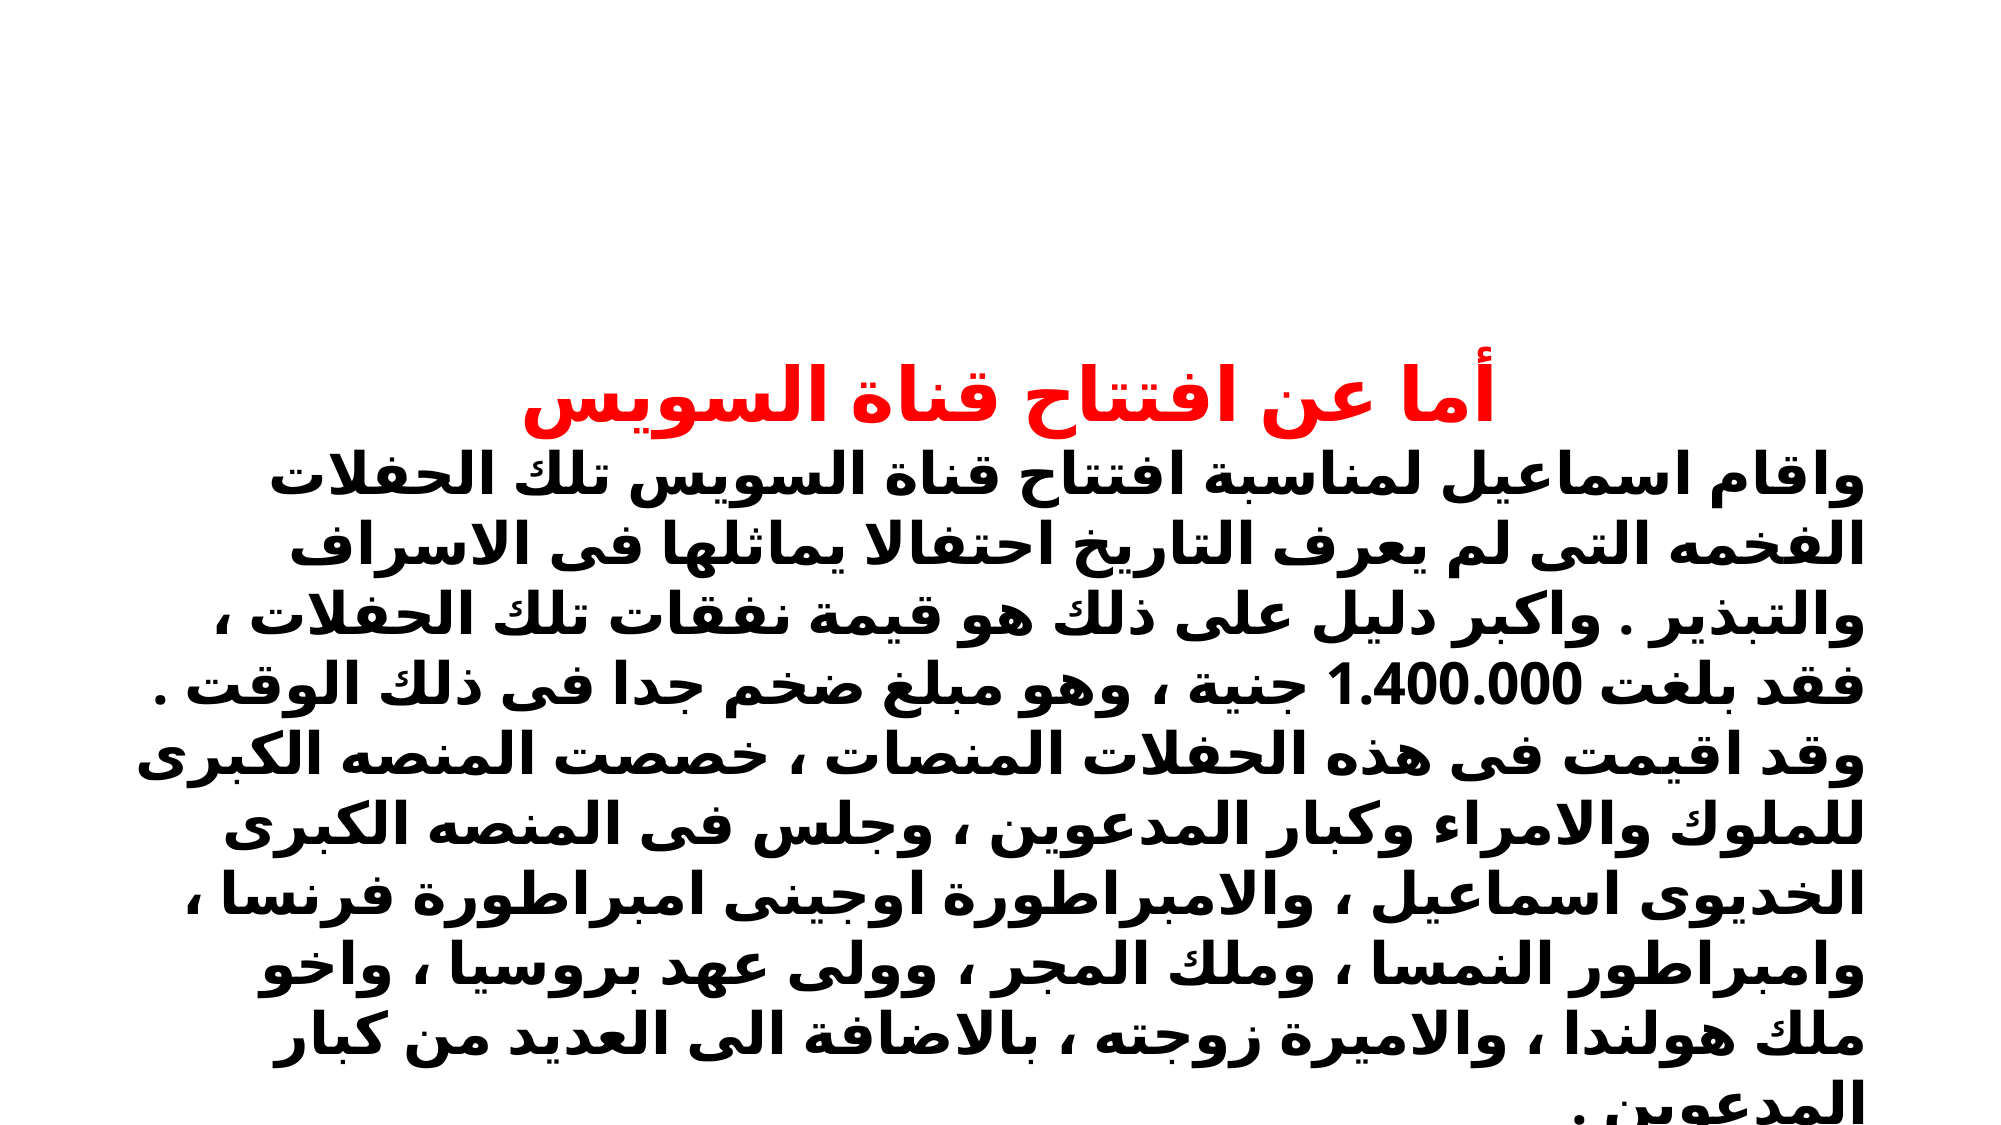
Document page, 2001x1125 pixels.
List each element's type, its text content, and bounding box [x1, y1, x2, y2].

text_box أما عن افتتاح قناة السويس واقام اسماعيل لمناسبة افتتاح قناة السويس تلك الحفلات الفخمه التى لم يعرف التاريخ احتفالا يماثلها فى الاسراف والتبذير . واكبر دليل على ذلك هو قيمة نفقات تلك الحفلات ، فقد بلغت 1.400.000 جنية ، وهو مبلغ ضخم جدا فى ذلك الوقت . وقد اقيمت فى هذه الحفلات المنصات ، خصصت المنصه الكبرى للملوك والامراء وكبار المدعوين ، وجلس فى المنصه الكبرى الخديوى اسماعيل ، والامبراطورة اوجينى امبراطورة فرنسا ، وامبراطور النمسا ، وملك المجر ، وولى عهد بروسيا ، واخو ملك هولندا ، والاميرة زوجته ، بالاضافة الى العديد من كبار المدعوين . [117, 338, 1883, 1125]
